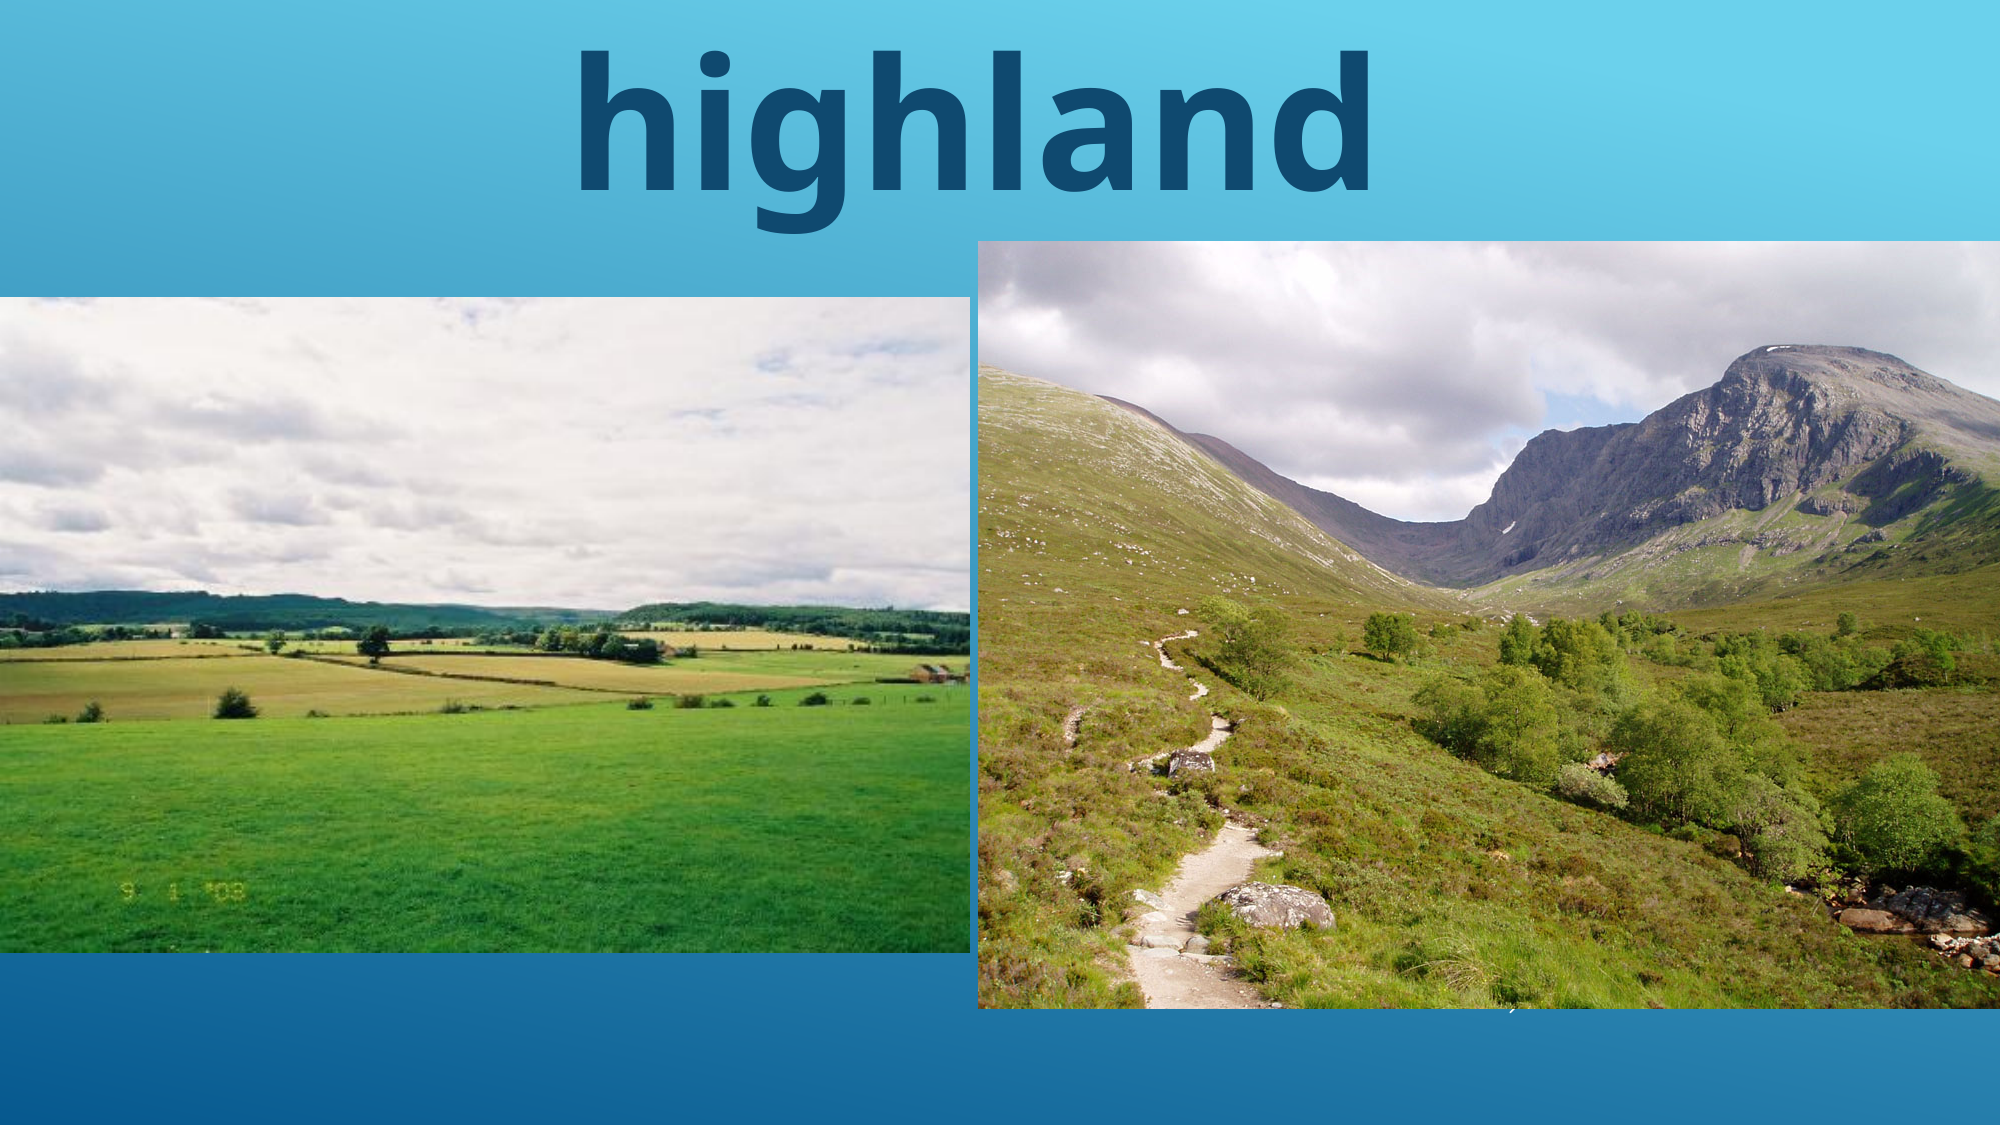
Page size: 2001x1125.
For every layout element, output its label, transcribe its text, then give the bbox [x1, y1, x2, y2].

picture [977, 241, 2000, 1009]
picture [0, 297, 970, 953]
list highland [552, 0, 1824, 210]
